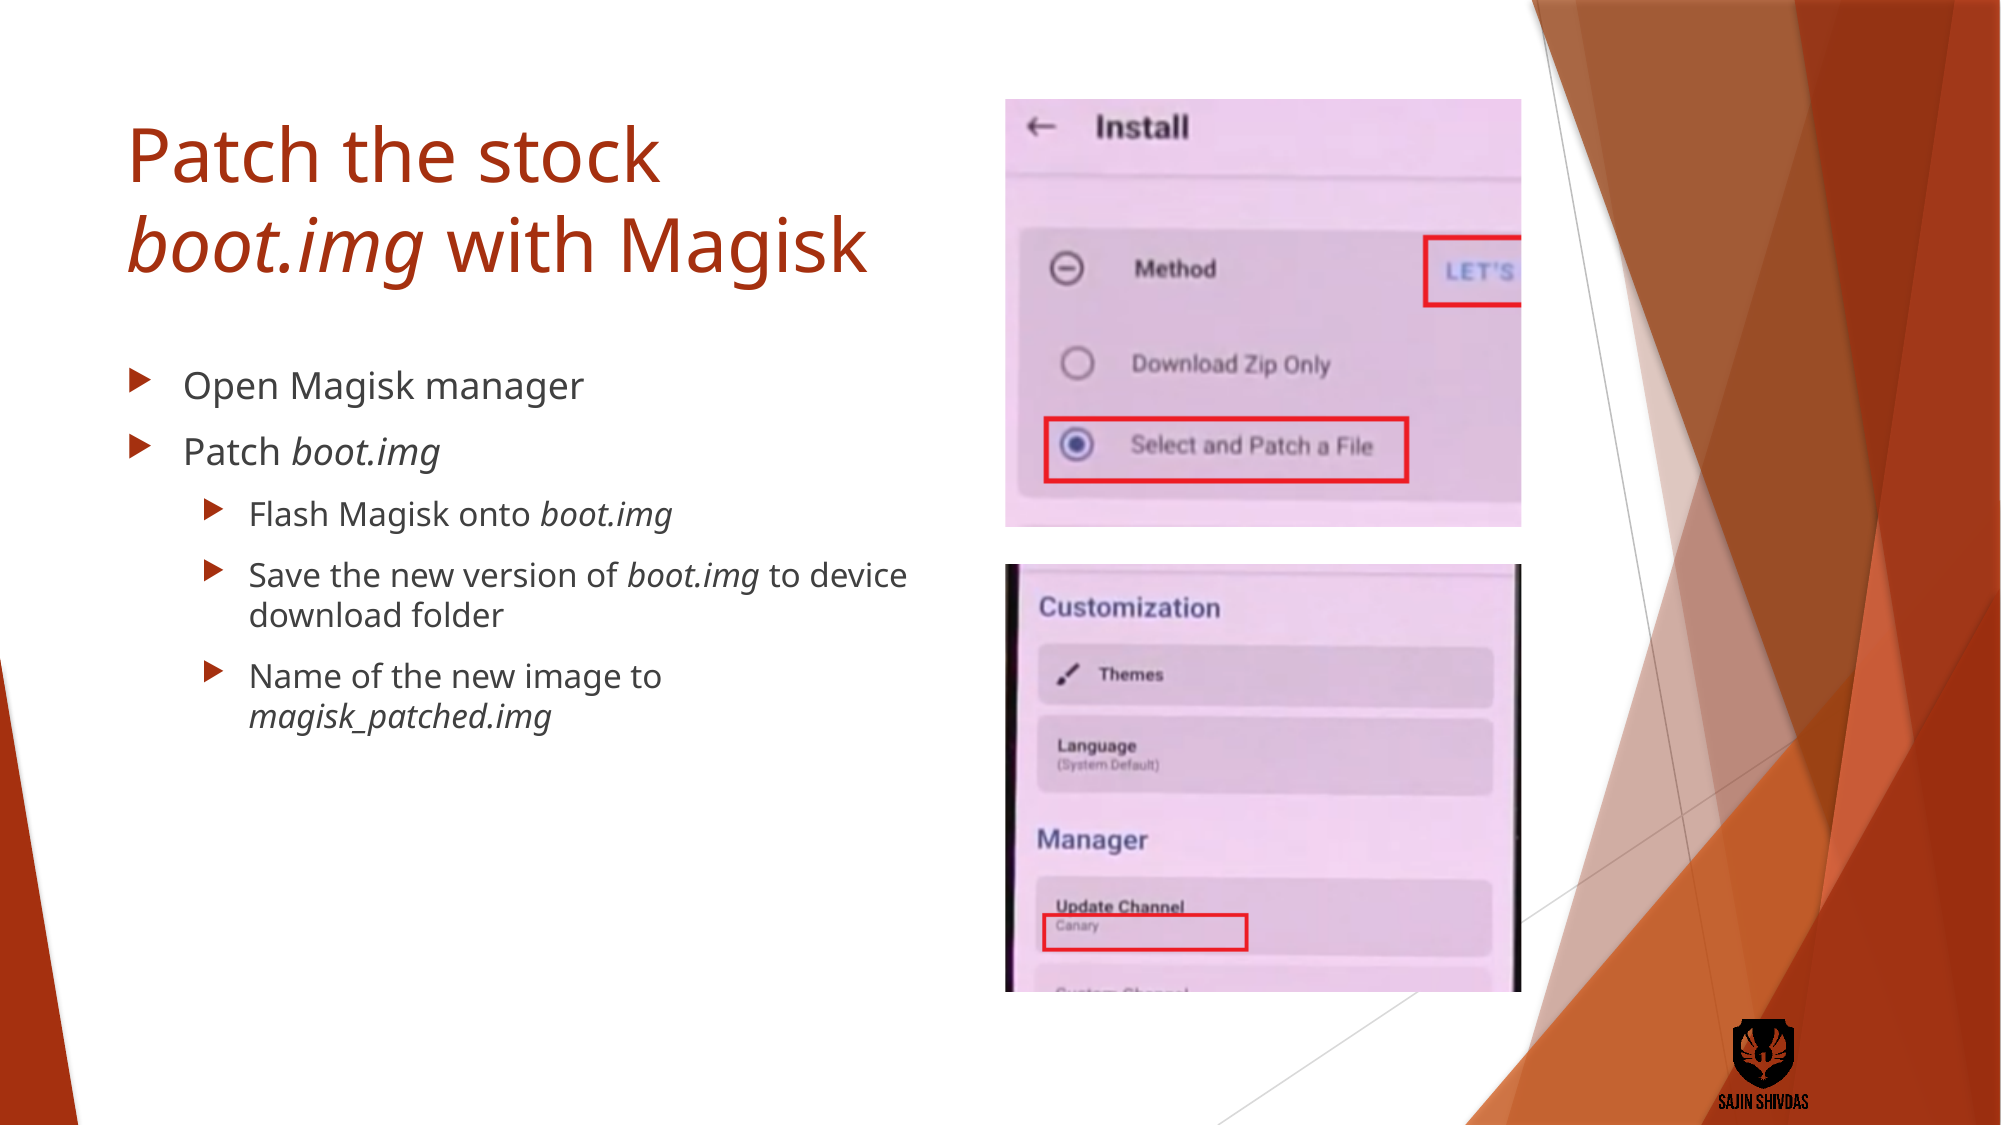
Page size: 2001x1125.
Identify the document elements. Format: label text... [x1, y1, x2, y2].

title Patch the stock boot.img with Magisk [111, 99, 968, 317]
text_box [0, 657, 80, 1125]
picture [1004, 563, 1522, 992]
picture [1708, 1009, 1821, 1121]
picture [1004, 99, 1522, 528]
list Open Magisk manager Patch boot.img Flash Magisk onto boot.img Save the new version of boot.img to device download folder Name of the new image to magisk_patched.img [111, 354, 967, 992]
